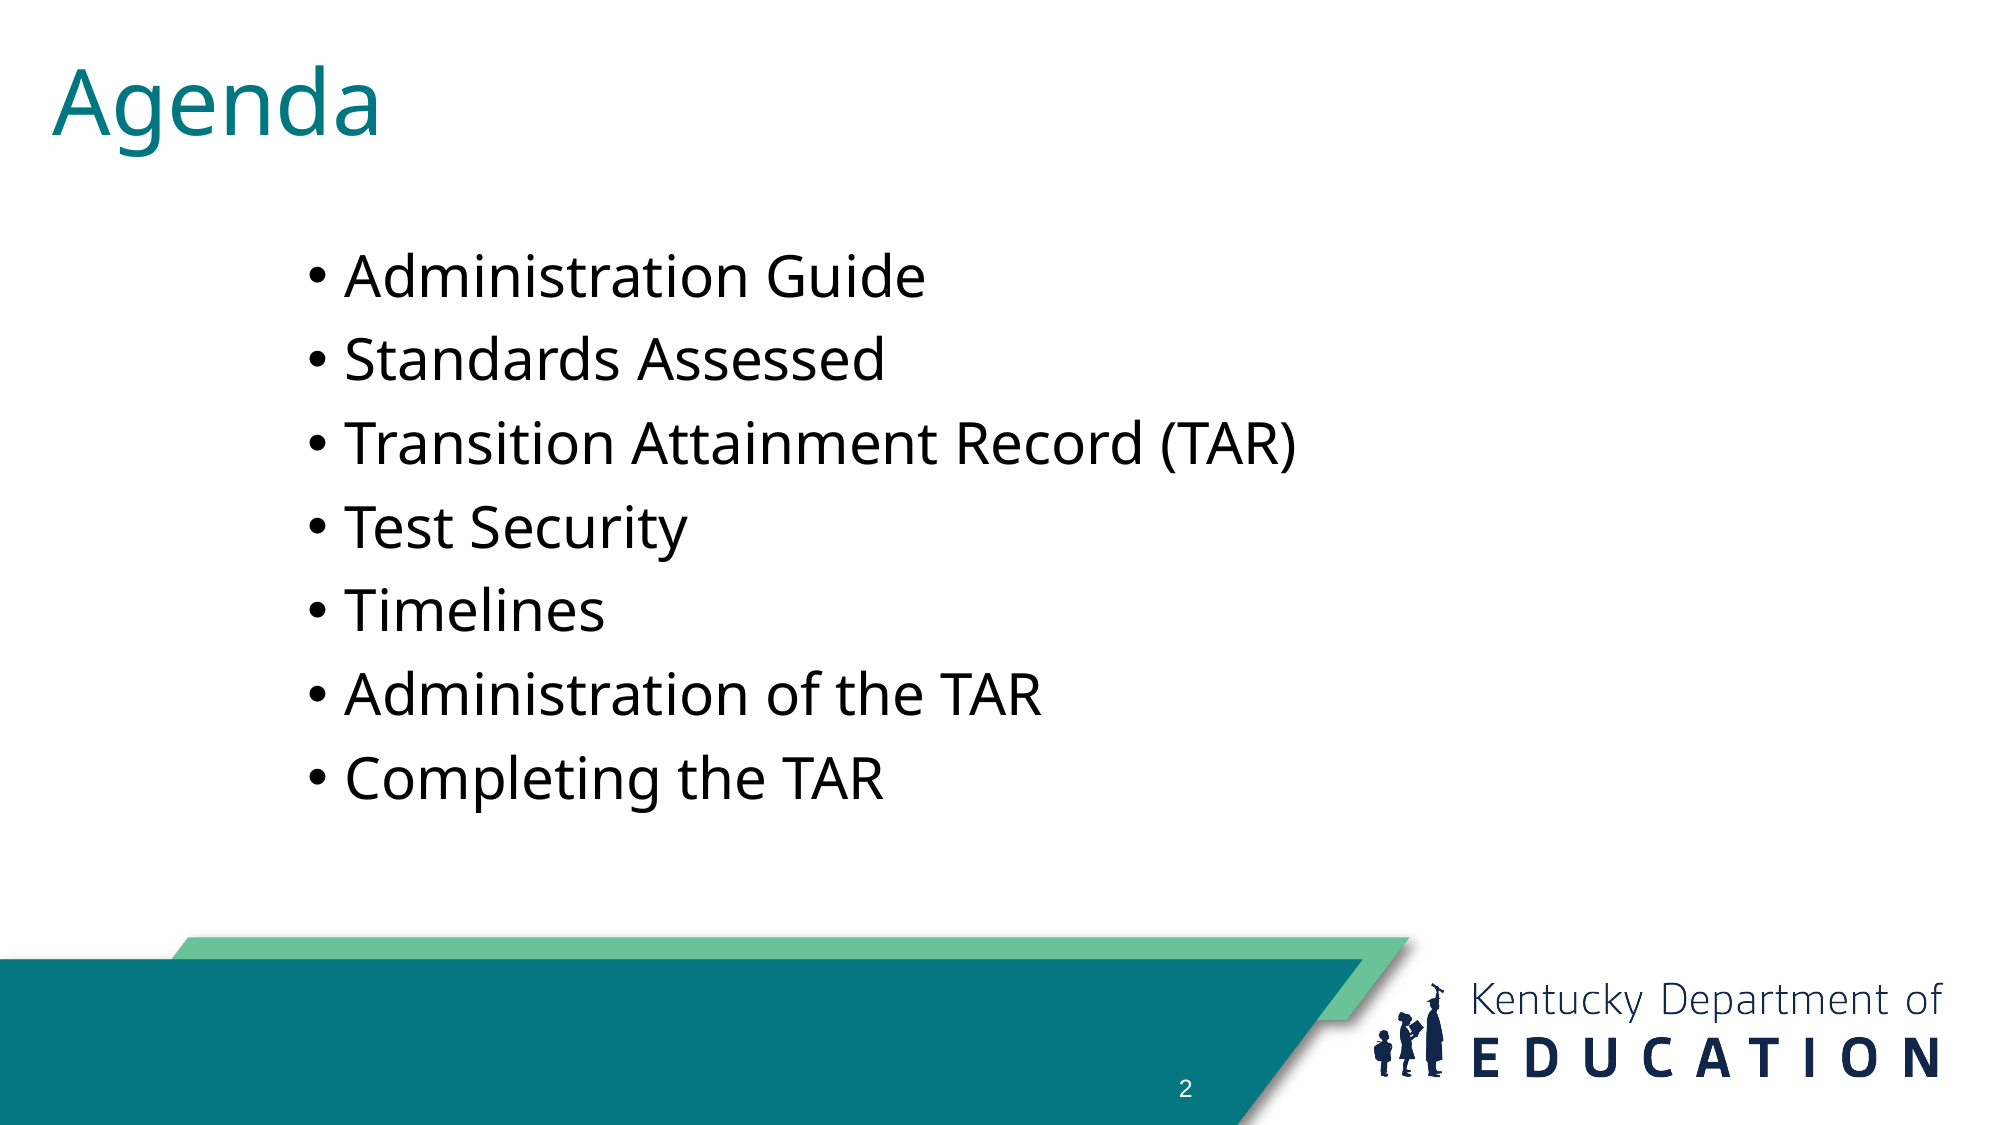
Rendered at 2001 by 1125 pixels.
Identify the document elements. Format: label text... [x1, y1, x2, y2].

list Administration Guide Standards Assessed Transition Attainment Record (TAR) Test Security Timelines Administration of the TAR Completing the TAR [292, 239, 2000, 913]
title Agenda [0, 0, 1725, 212]
picture [0, 0, 2001, 1125]
